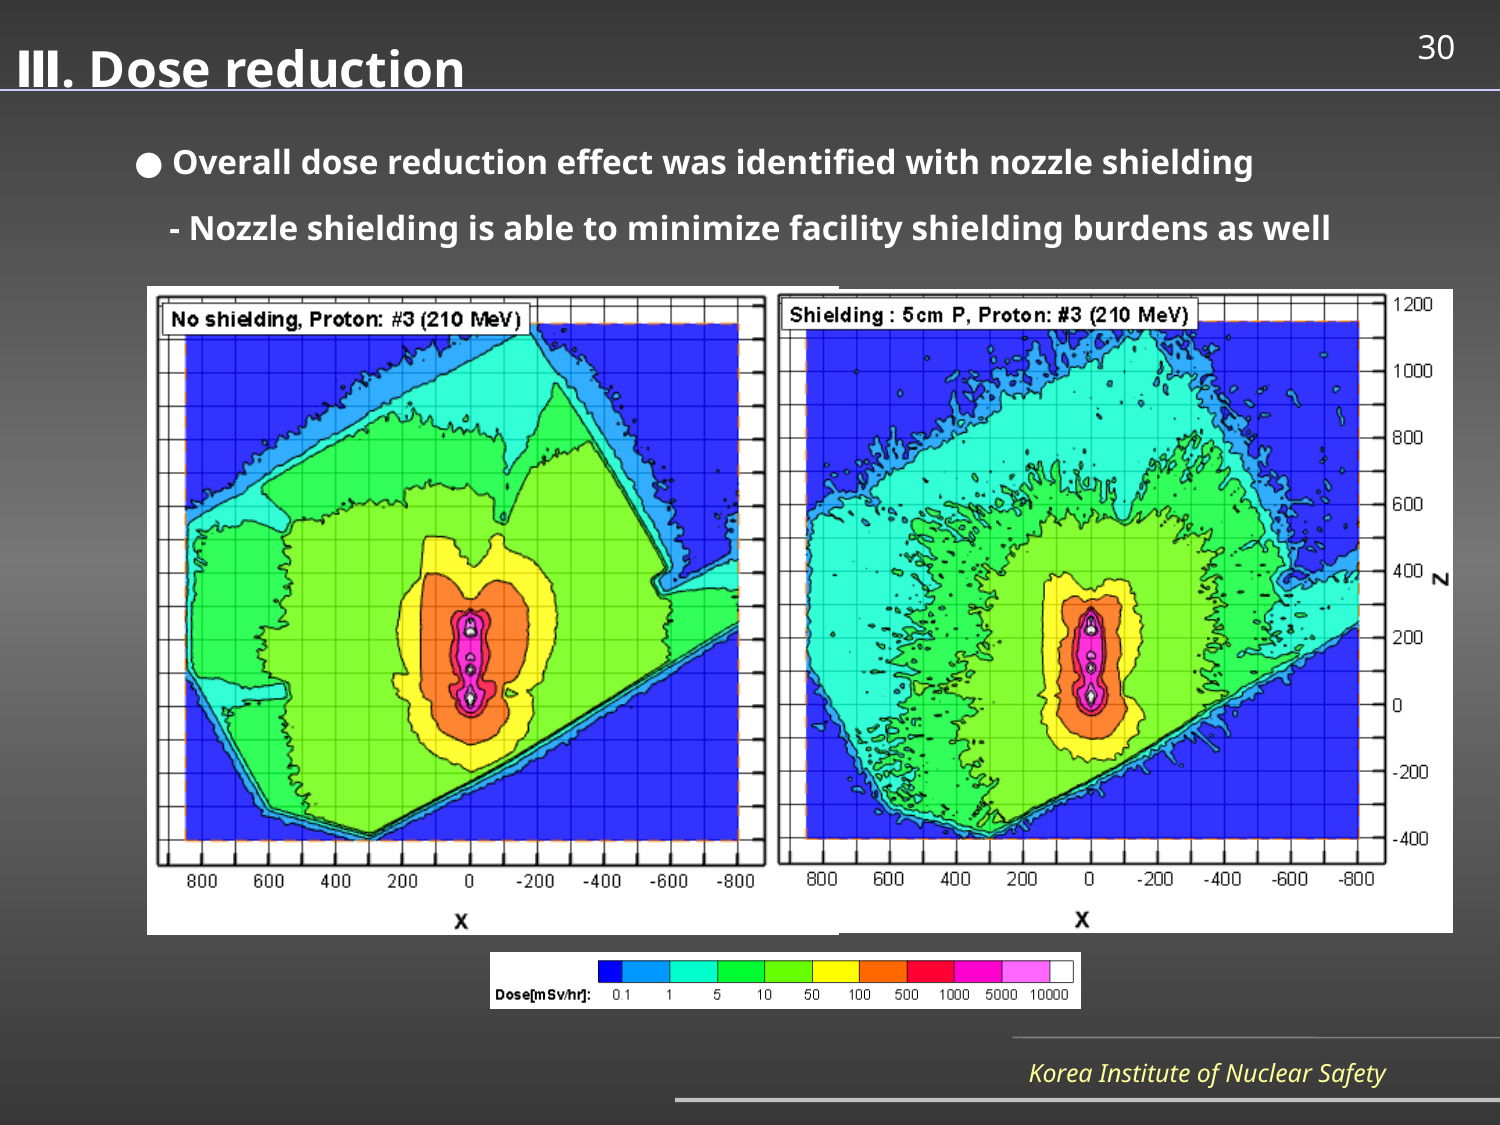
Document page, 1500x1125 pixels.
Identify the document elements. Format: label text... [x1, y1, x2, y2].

text_box ● Overall dose reduction effect was identified with nozzle shielding - Nozzle shielding is able to minimize facility shielding burdens as well [75, 113, 1436, 271]
text_box Ⅲ. Dose reduction [0, 0, 1500, 91]
picture [147, 285, 1453, 935]
picture [490, 952, 1081, 1009]
